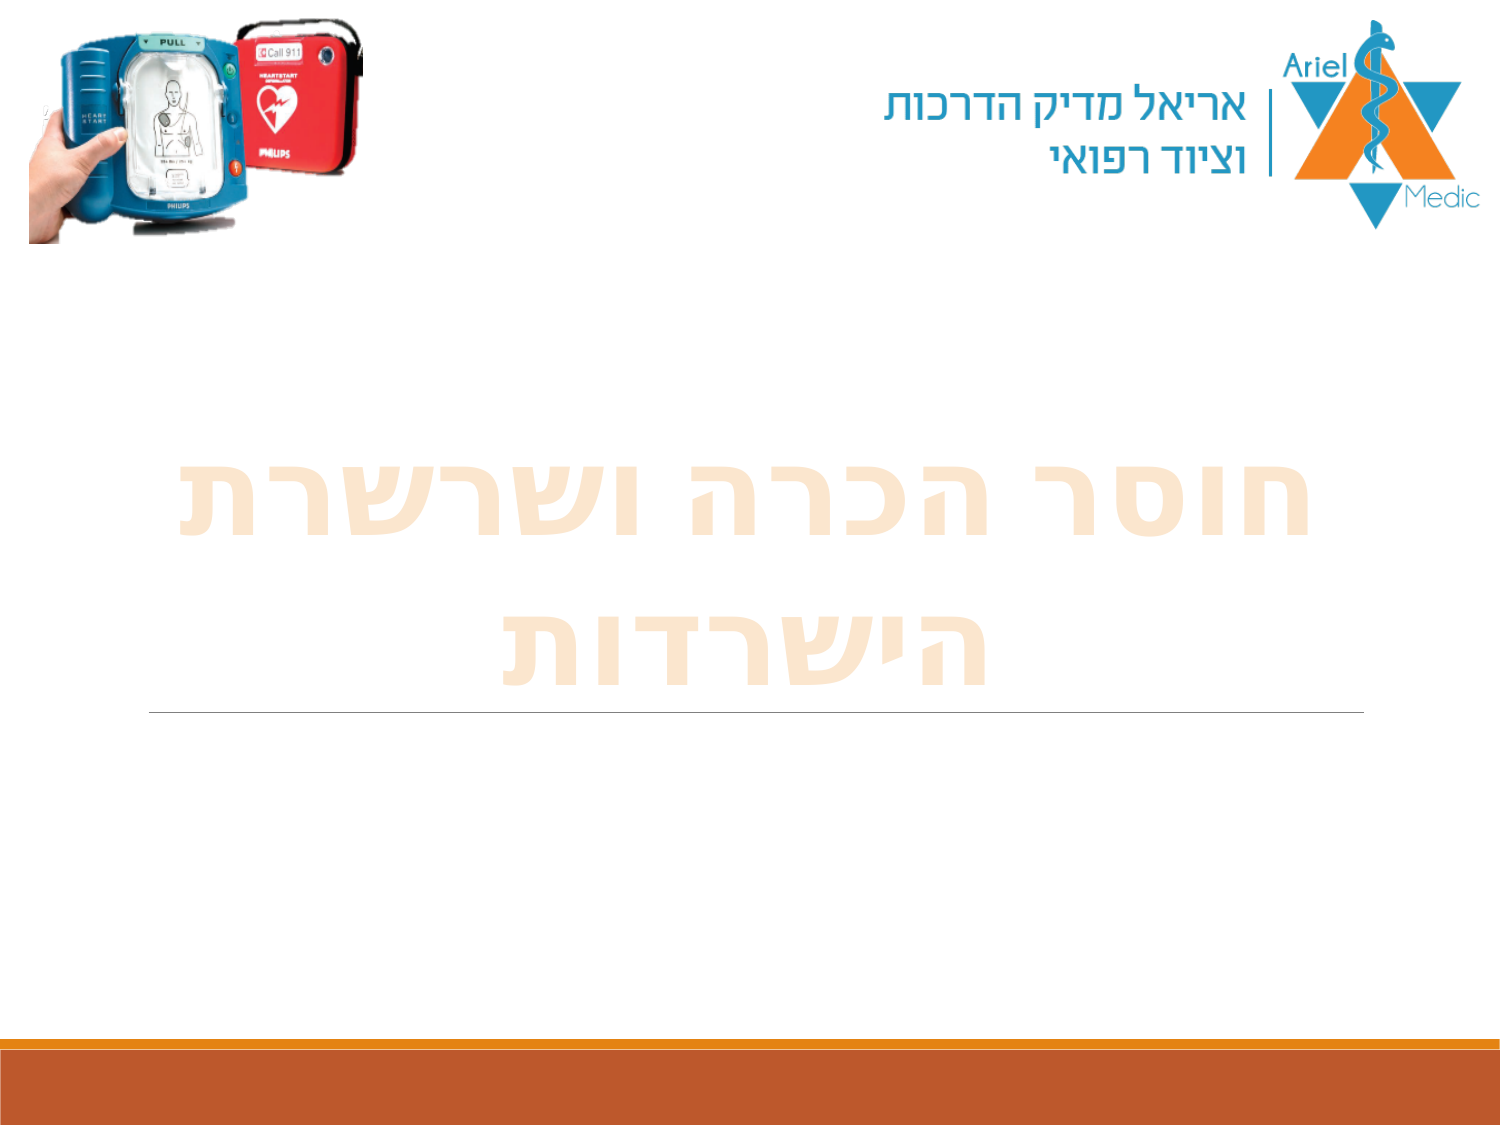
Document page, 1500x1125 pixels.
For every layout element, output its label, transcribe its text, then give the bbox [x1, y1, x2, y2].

picture [28, 18, 363, 245]
text_box חוסר הכרה ושרשרת הישרדות [147, 403, 1353, 719]
picture [879, 18, 1498, 231]
